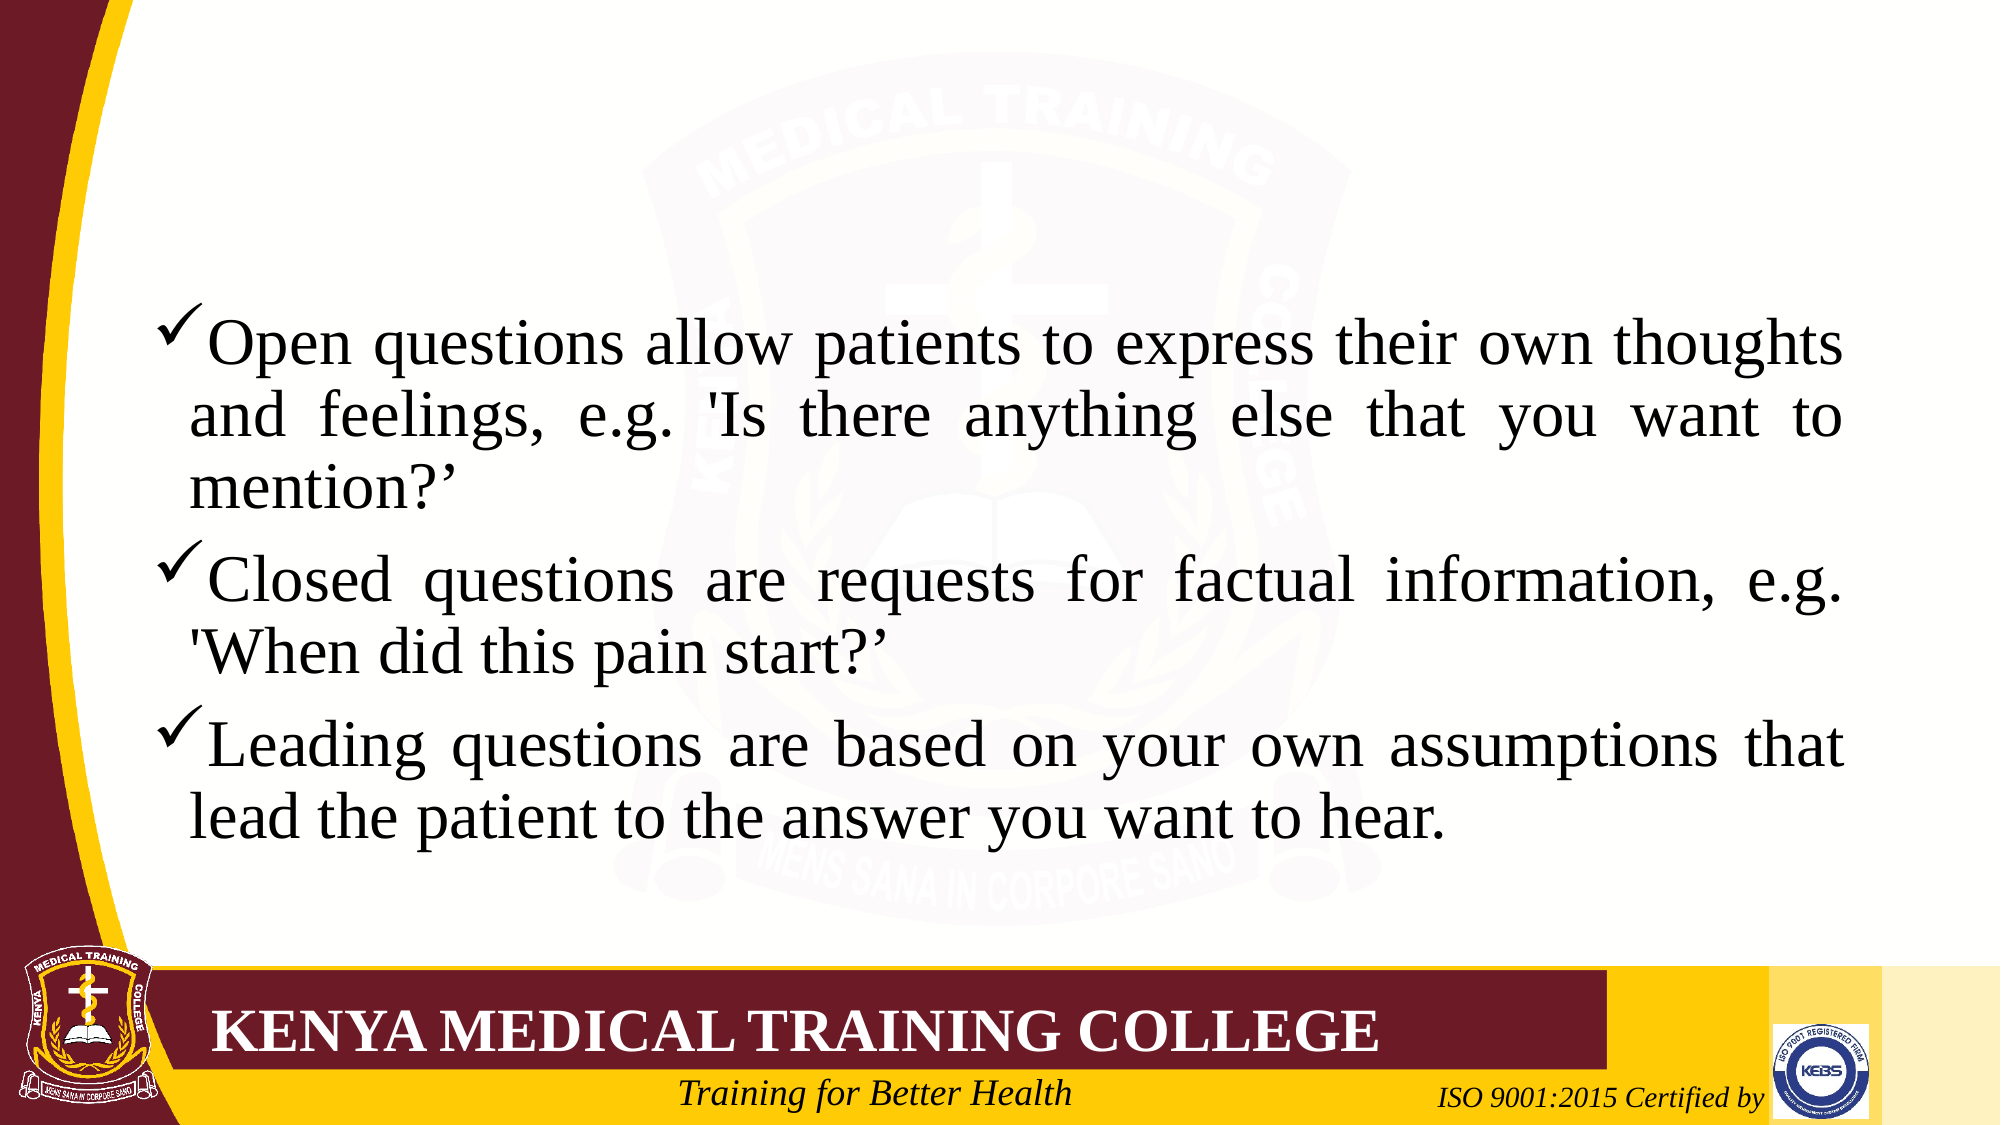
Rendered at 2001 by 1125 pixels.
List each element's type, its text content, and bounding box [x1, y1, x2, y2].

picture [0, 0, 2000, 1125]
list Open questions allow patients to express their own thoughts and feelings, e.g. 'Is there anything else that you want to mention?’ Closed questions are requests for factual information, e.g. 'When did this pain start?’ Leading questions are based on your own assumptions that lead the patient to the answer you want to hear. [137, 299, 1863, 1014]
